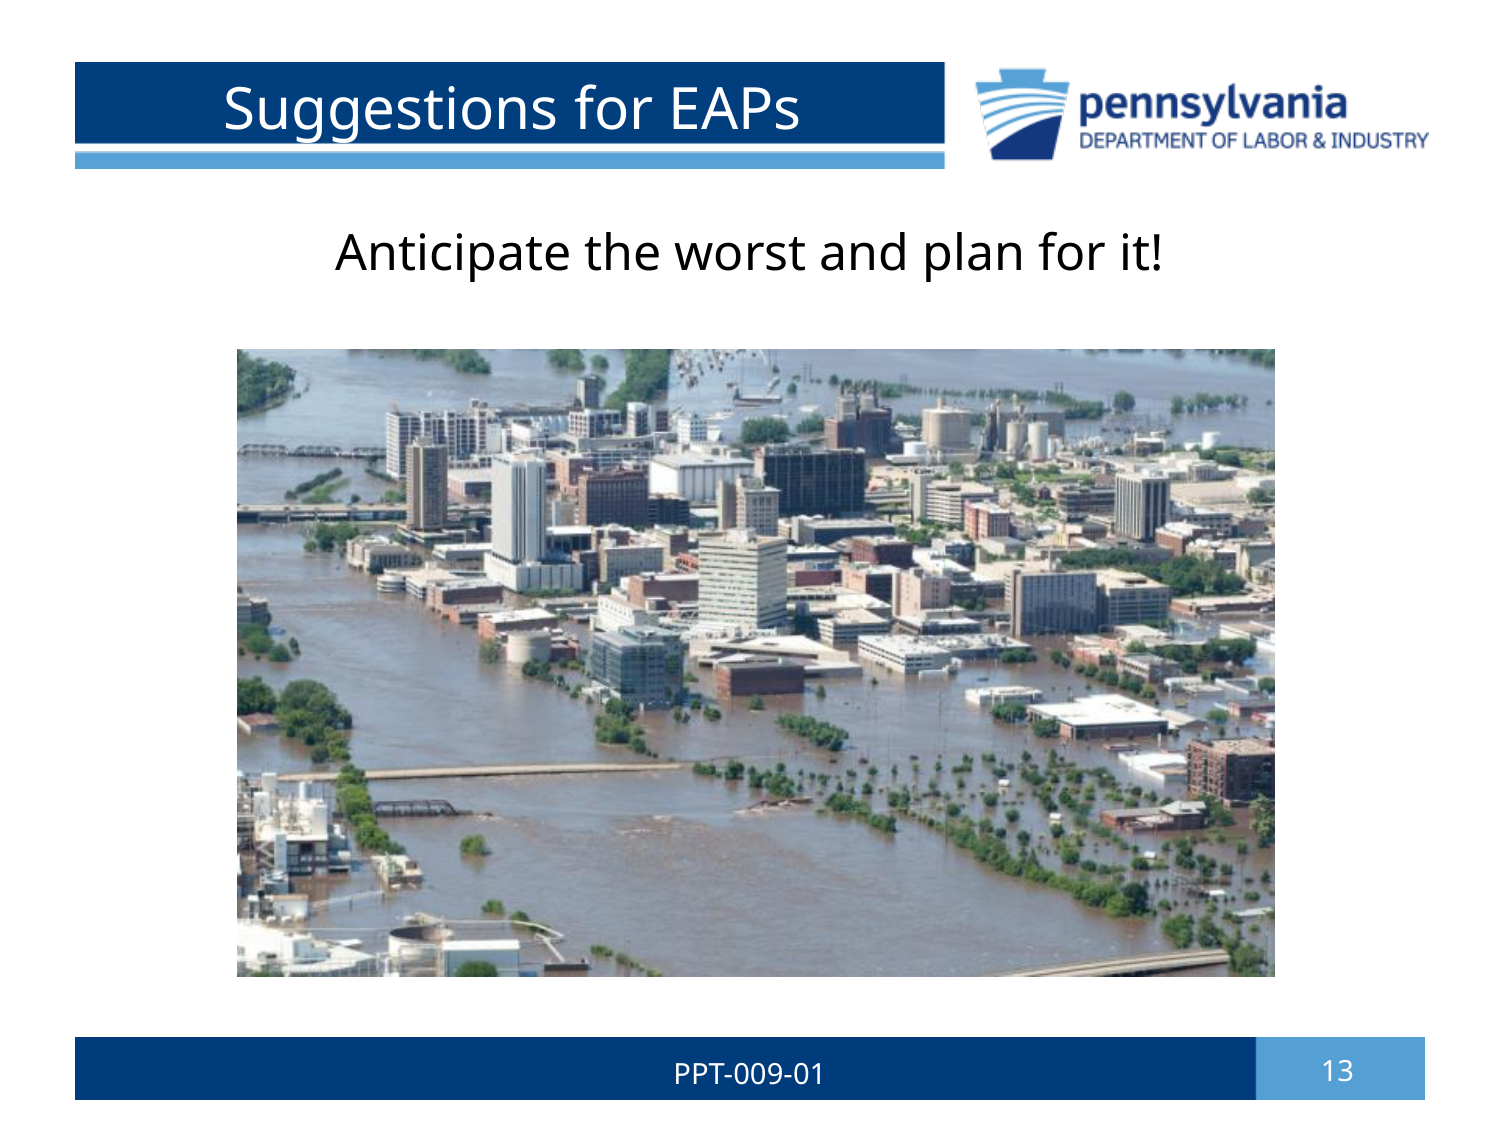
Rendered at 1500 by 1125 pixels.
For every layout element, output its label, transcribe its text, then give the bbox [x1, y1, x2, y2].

picture [75, 1037, 1425, 1100]
title Suggestions for EAPs [75, 62, 950, 150]
subtitle Anticipate the worst and plan for it! [99, 212, 1400, 1000]
picture [75, 62, 1429, 169]
picture [237, 349, 1276, 977]
footer PPT-009-01 [512, 1042, 988, 1103]
slide_number 13 [1250, 1042, 1425, 1103]
